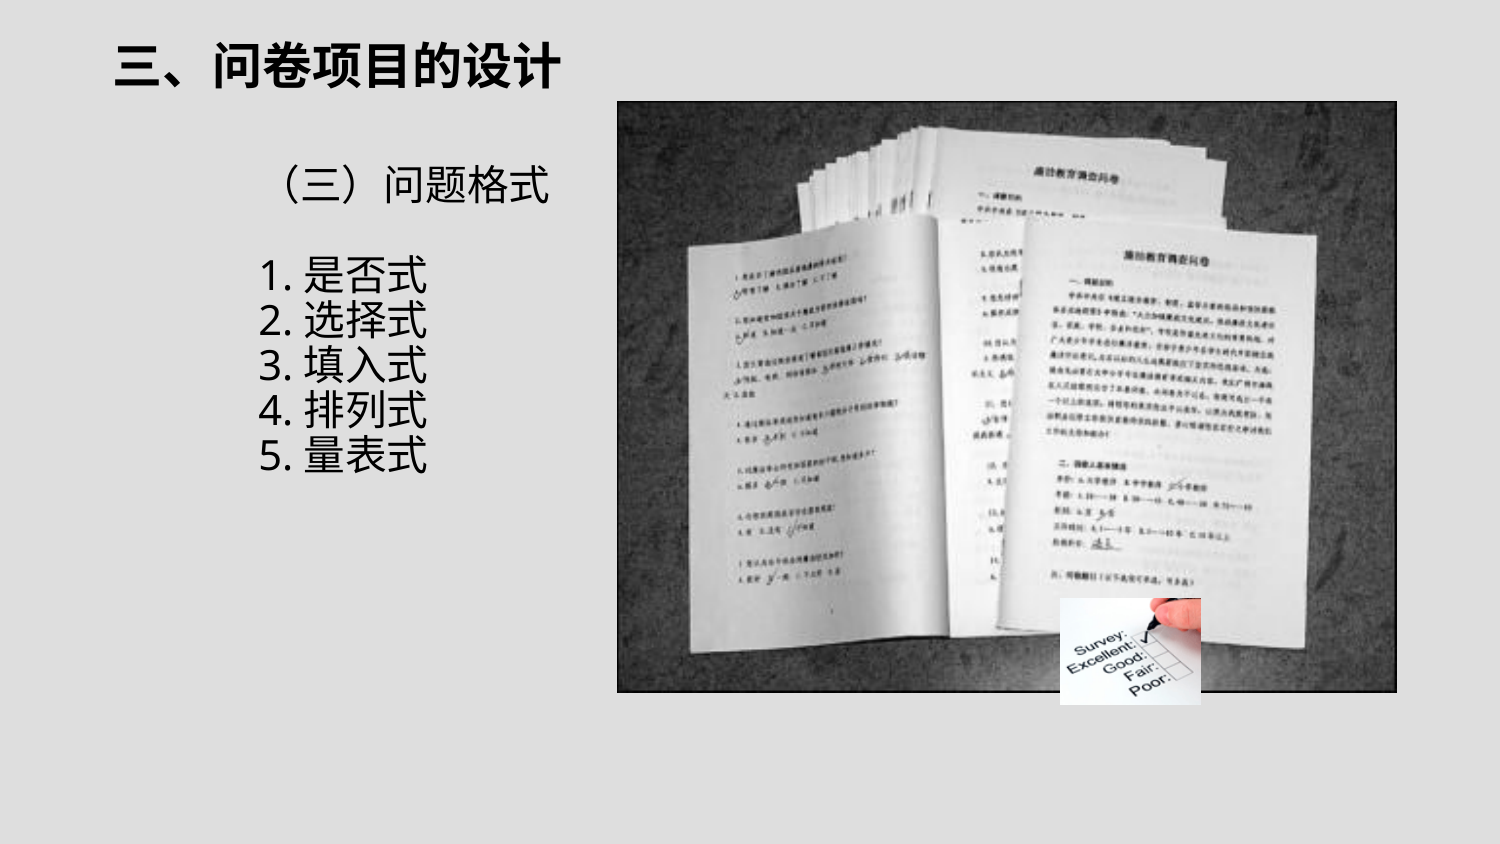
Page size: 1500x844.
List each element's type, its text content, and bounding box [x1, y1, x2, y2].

title 三、问卷项目的设计 [97, 30, 1397, 102]
list （三）问题格式 1.是否式 2.选择式 3.填入式 4.排列式 5.量表式 [155, 157, 1353, 741]
picture [617, 101, 1397, 705]
